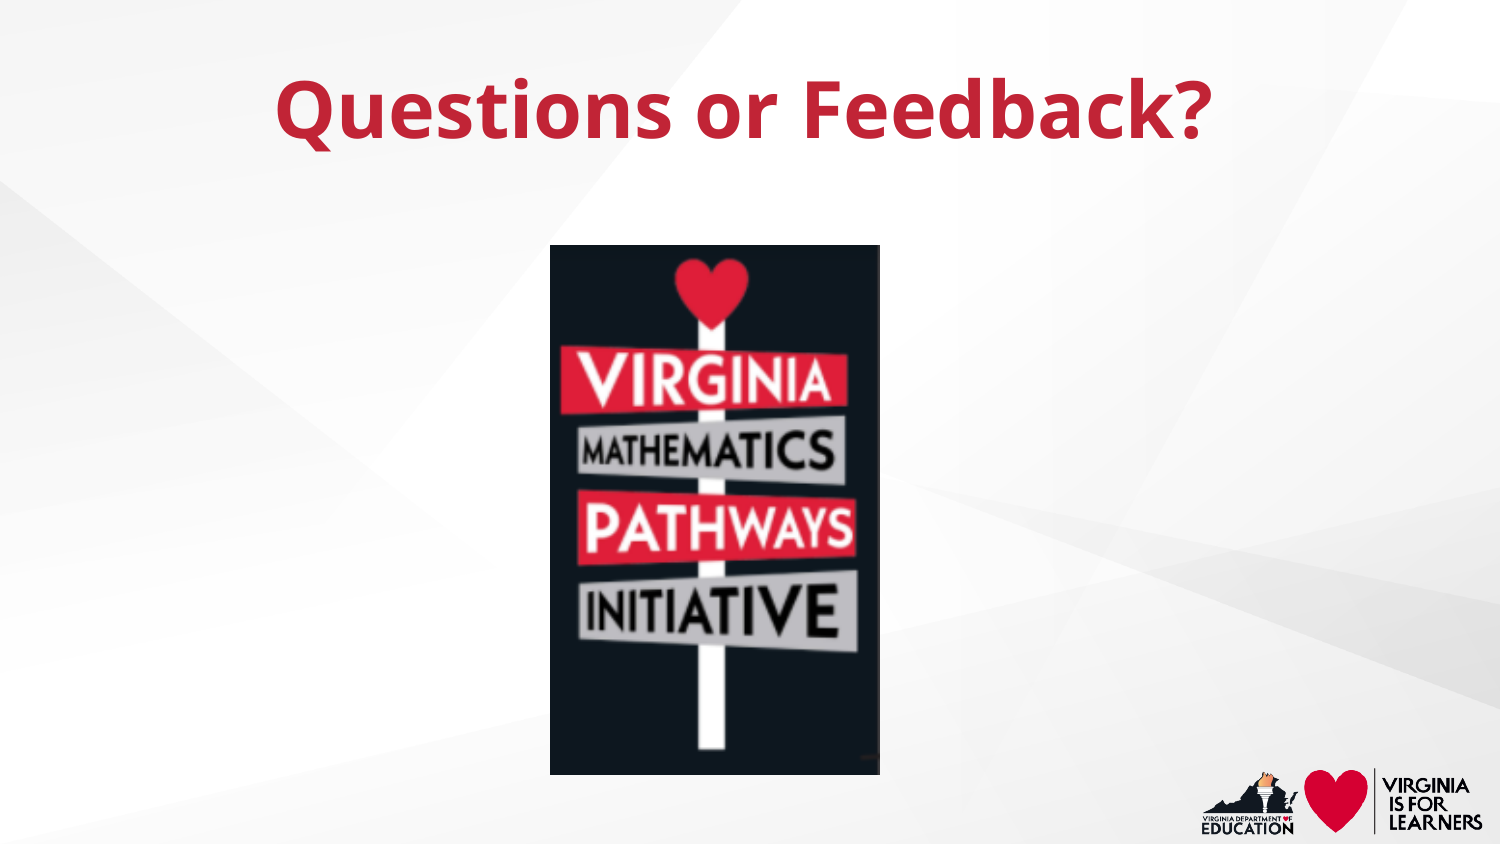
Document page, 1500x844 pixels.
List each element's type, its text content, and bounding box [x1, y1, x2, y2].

title Questions or Feedback? [96, 49, 1391, 162]
picture [0, 0, 1500, 844]
